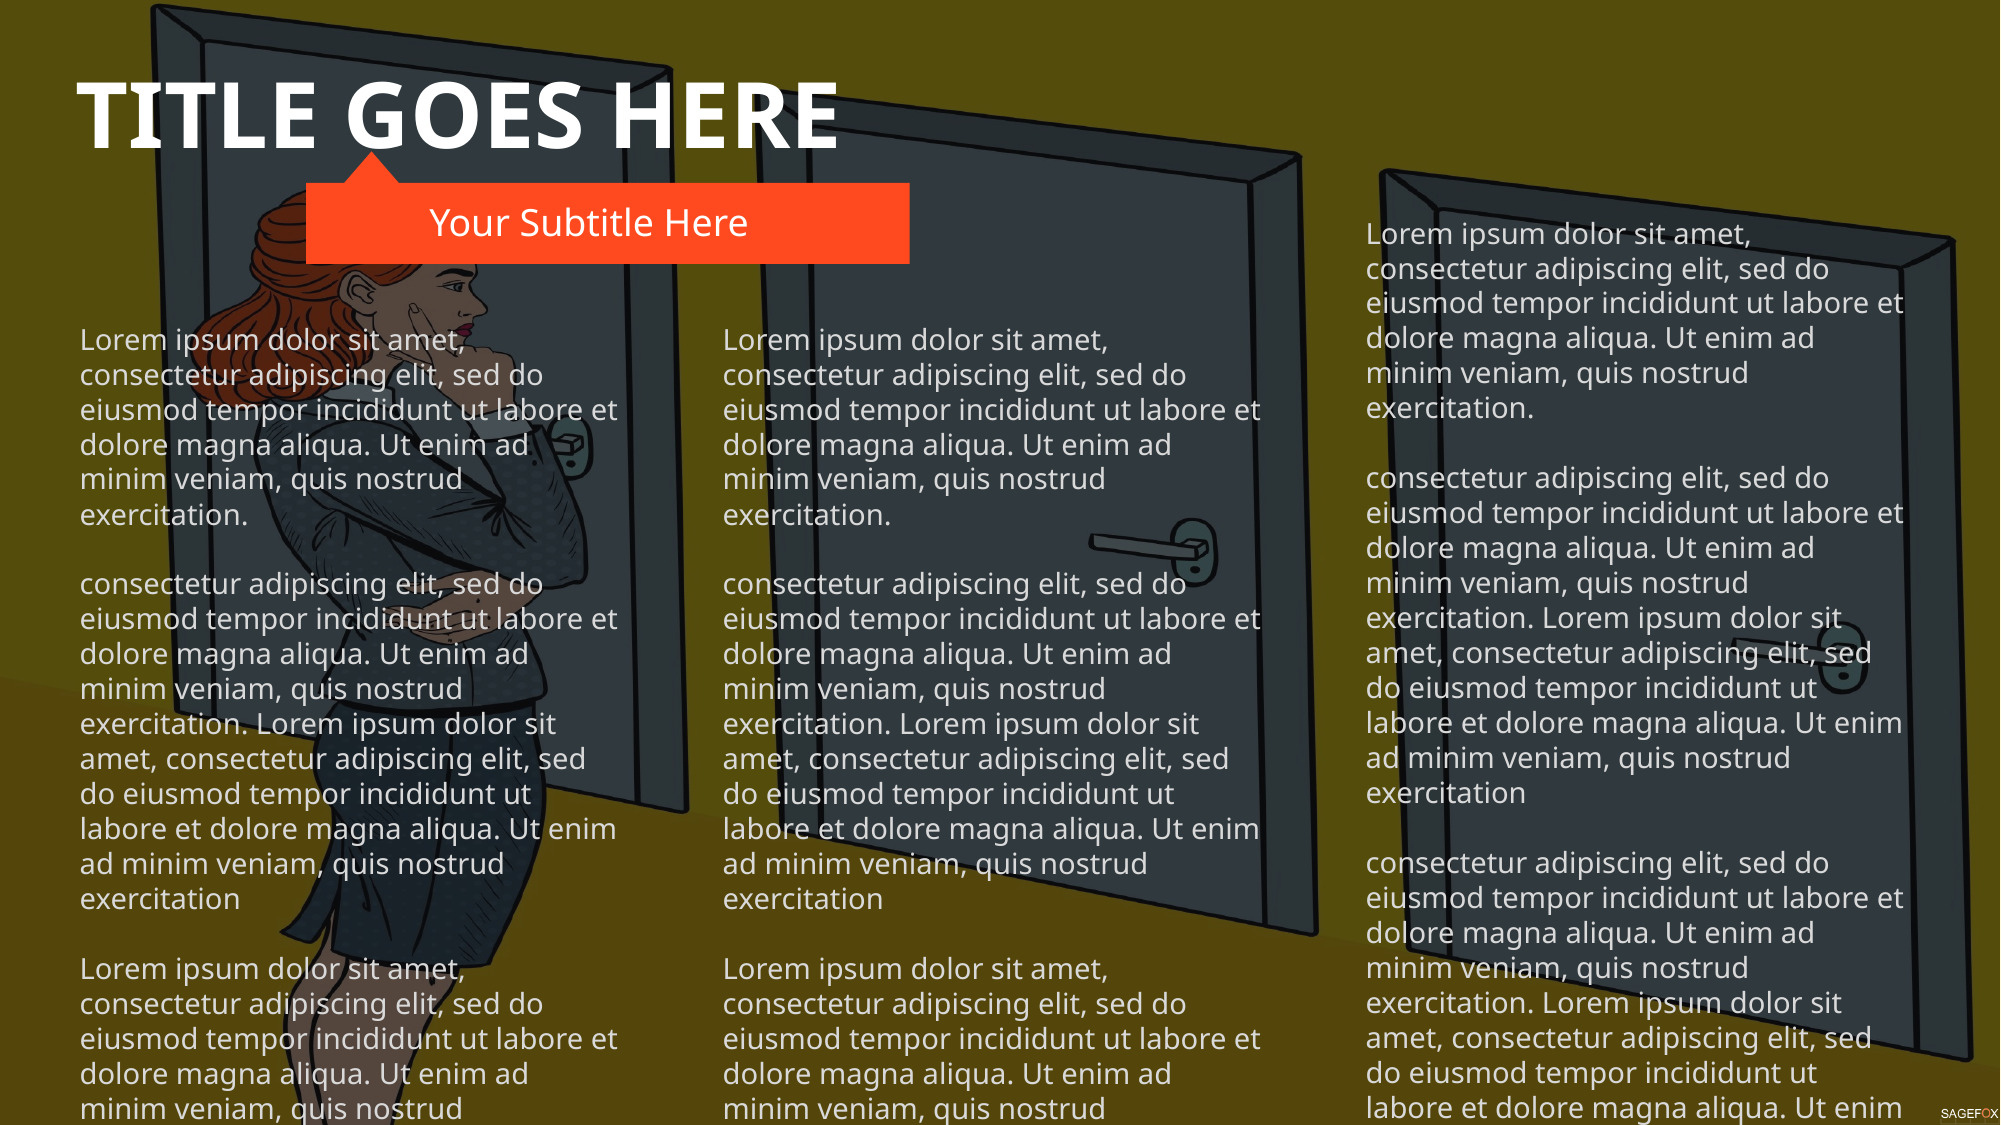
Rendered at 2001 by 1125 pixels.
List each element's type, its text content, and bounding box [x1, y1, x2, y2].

text_box Lorem ipsum dolor sit amet, consectetur adipiscing elit, sed do eiusmod tempor incididunt ut labore et dolore magna aliqua. Ut enim ad minim veniam, quis nostrud exercitation. consectetur adipiscing elit, sed do eiusmod tempor incididunt ut labore et dolore magna aliqua. Ut enim ad minim veniam, quis nostrud exercitation. Lorem ipsum dolor sit amet, consectetur adipiscing elit, sed do eiusmod tempor incididunt ut labore et dolore magna aliqua. Ut enim ad minim veniam, quis nostrud exercitation Lorem ipsum dolor sit amet, consectetur adipiscing elit, sed do eiusmod tempor incididunt ut labore et dolore magna aliqua. Ut enim ad minim veniam, quis nostrud exercitation. [64, 313, 635, 1125]
text_box Lorem ipsum dolor sit amet, consectetur adipiscing elit, sed do eiusmod tempor incididunt ut labore et dolore magna aliqua. Ut enim ad minim veniam, quis nostrud exercitation. consectetur adipiscing elit, sed do eiusmod tempor incididunt ut labore et dolore magna aliqua. Ut enim ad minim veniam, quis nostrud exercitation. Lorem ipsum dolor sit amet, consectetur adipiscing elit, sed do eiusmod tempor incididunt ut labore et dolore magna aliqua. Ut enim ad minim veniam, quis nostrud exercitation Lorem ipsum dolor sit amet, consectetur adipiscing elit, sed do eiusmod tempor incididunt ut labore et dolore magna aliqua. Ut enim ad minim veniam, quis nostrud exercitation [707, 313, 1278, 1125]
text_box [306, 151, 910, 264]
picture [1940, 0, 2001, 1125]
text_box TITLE GOES HERE [60, 49, 965, 175]
text_box Lorem ipsum dolor sit amet, consectetur adipiscing elit, sed do eiusmod tempor incididunt ut labore et dolore magna aliqua. Ut enim ad minim veniam, quis nostrud exercitation. consectetur adipiscing elit, sed do eiusmod tempor incididunt ut labore et dolore magna aliqua. Ut enim ad minim veniam, quis nostrud exercitation. Lorem ipsum dolor sit amet, consectetur adipiscing elit, sed do eiusmod tempor incididunt ut labore et dolore magna aliqua. Ut enim ad minim veniam, quis nostrud exercitation consectetur adipiscing elit, sed do eiusmod tempor incididunt ut labore et dolore magna aliqua. Ut enim ad minim veniam, quis nostrud exercitation. Lorem ipsum dolor sit amet, consectetur adipiscing elit, sed do eiusmod tempor incididunt ut labore et dolore magna aliqua. Ut enim ad minim veniam, quis nostrud exercitation [1350, 207, 1921, 1125]
